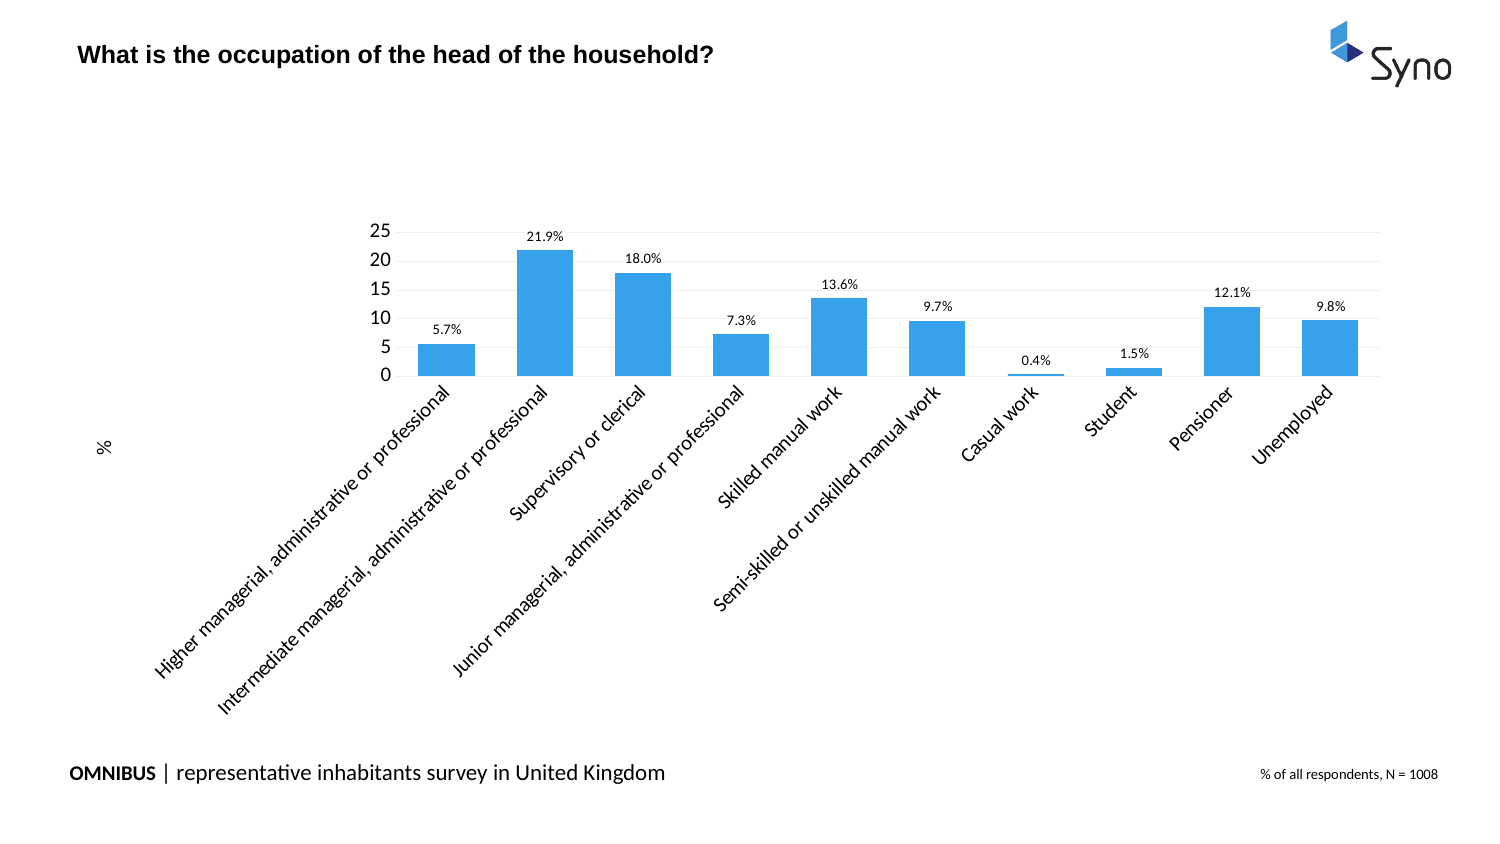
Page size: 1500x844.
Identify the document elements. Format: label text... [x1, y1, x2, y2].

text_box What is the occupation of the head of the household? [62, 31, 1157, 77]
chart [62, 140, 1407, 735]
picture [1320, 15, 1462, 93]
text_box OMNIBUS | representative inhabitants survey in United Kingdom [54, 750, 836, 793]
text_box % of all respondents, N = 1008 [1140, 757, 1454, 791]
